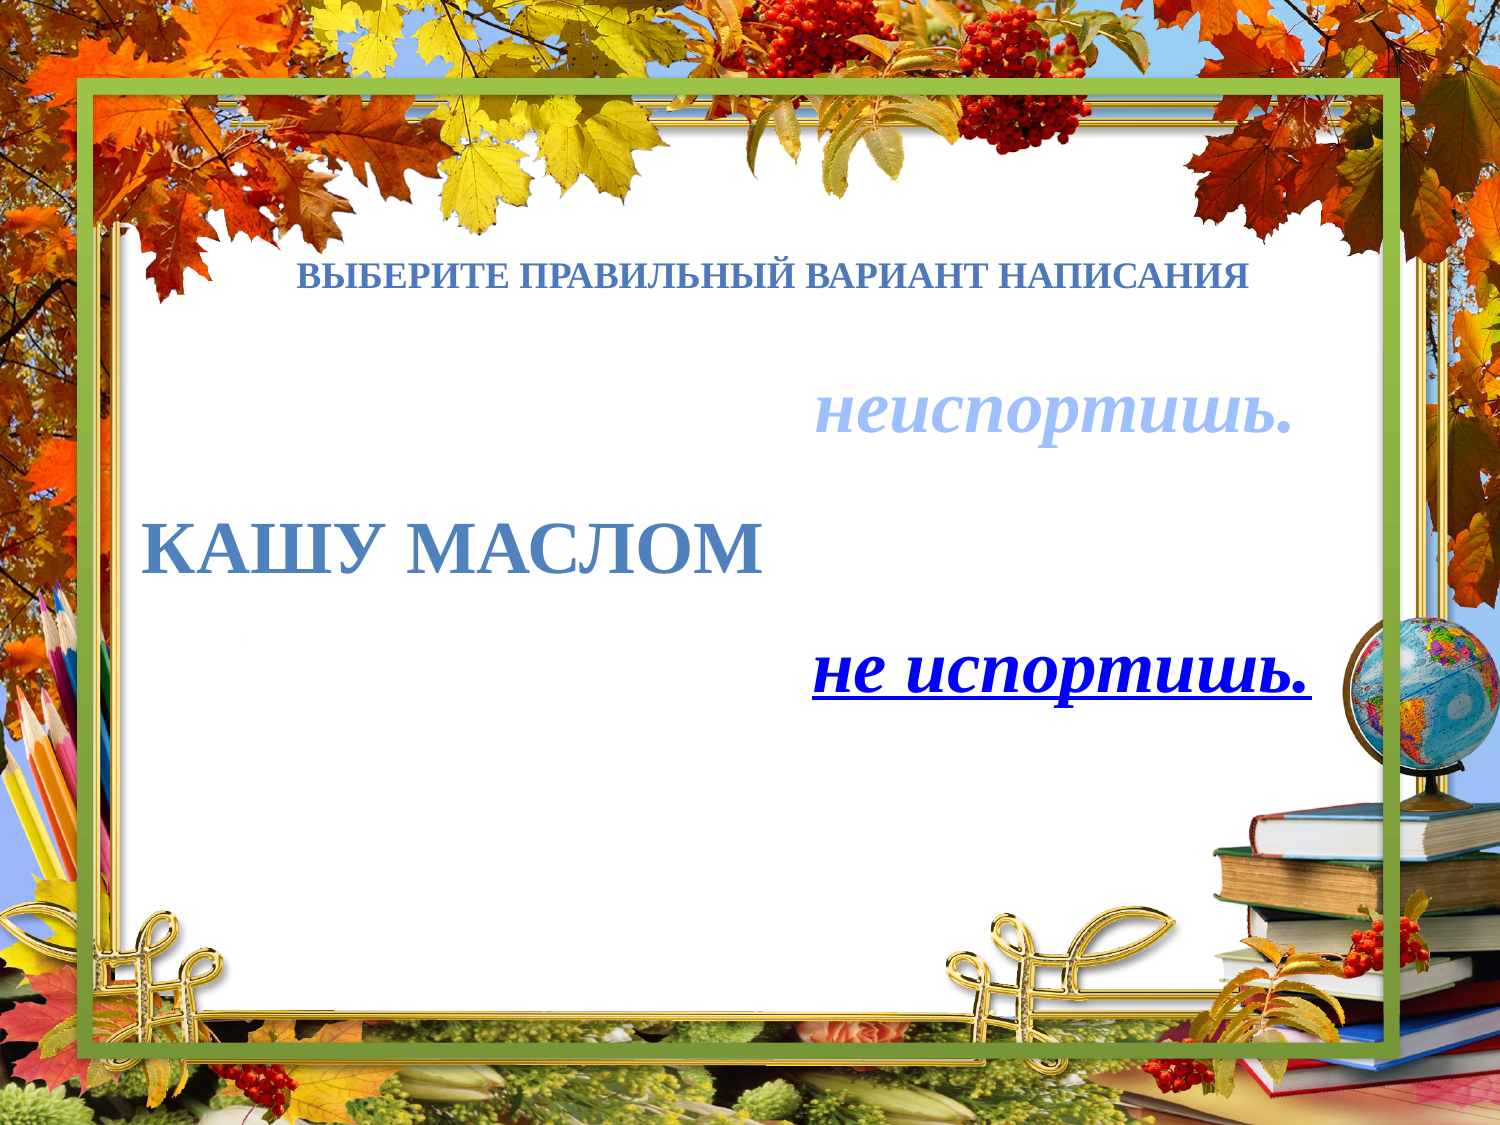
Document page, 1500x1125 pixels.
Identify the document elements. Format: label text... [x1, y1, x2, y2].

text_box неиспортишь. [799, 349, 1311, 455]
text_box Выберите правильный вариант написания [281, 243, 1266, 304]
picture [0, 0, 1500, 1125]
text_box не испортишь. [797, 609, 1341, 715]
text_box Кашу маслом [127, 491, 781, 597]
text_box [76, 78, 1400, 1059]
